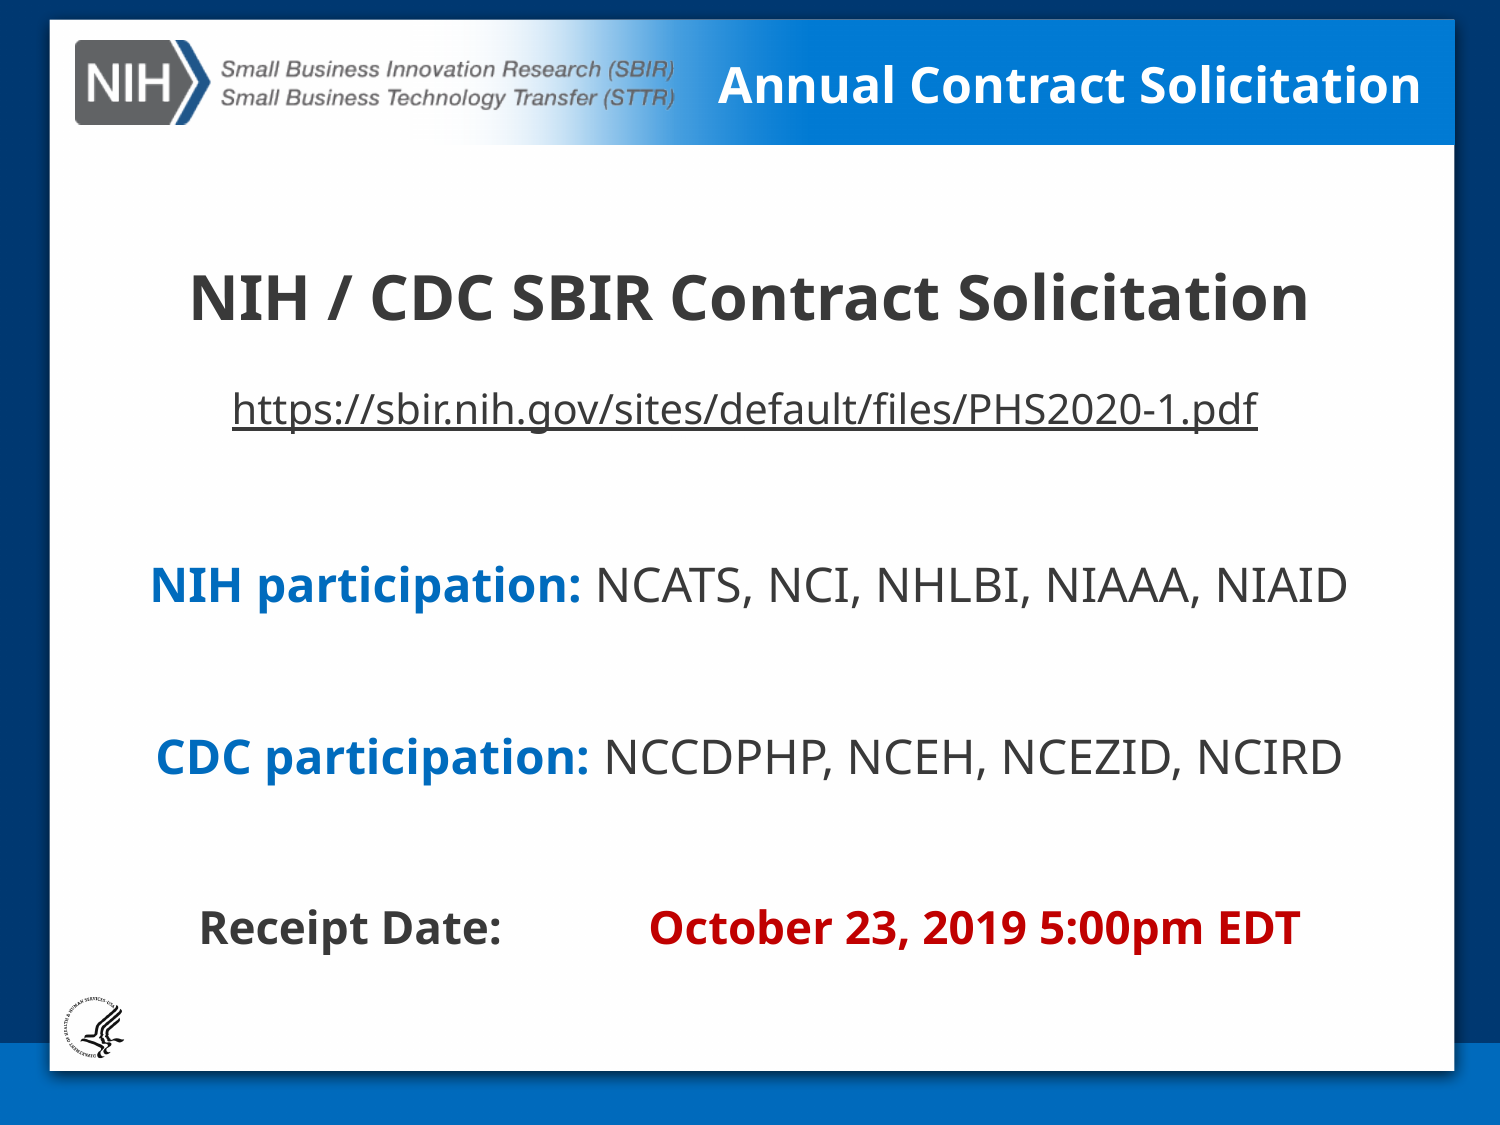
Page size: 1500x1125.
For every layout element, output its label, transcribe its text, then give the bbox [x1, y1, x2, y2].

title Annual Contract Solicitation [575, 37, 1438, 130]
list NIH / CDC SBIR Contract Solicitation https://sbir.nih.gov/sites/default/files/PHS2020-1.pdf NIH participation: NCATS, NCI, NHLBI, NIAAA, NIAID CDC participation: NCCDPHP, NCEH, NCEZID, NCIRD Receipt Date: October 23, 2019 5:00pm EDT [75, 174, 1425, 1075]
picture [0, 0, 1500, 1125]
